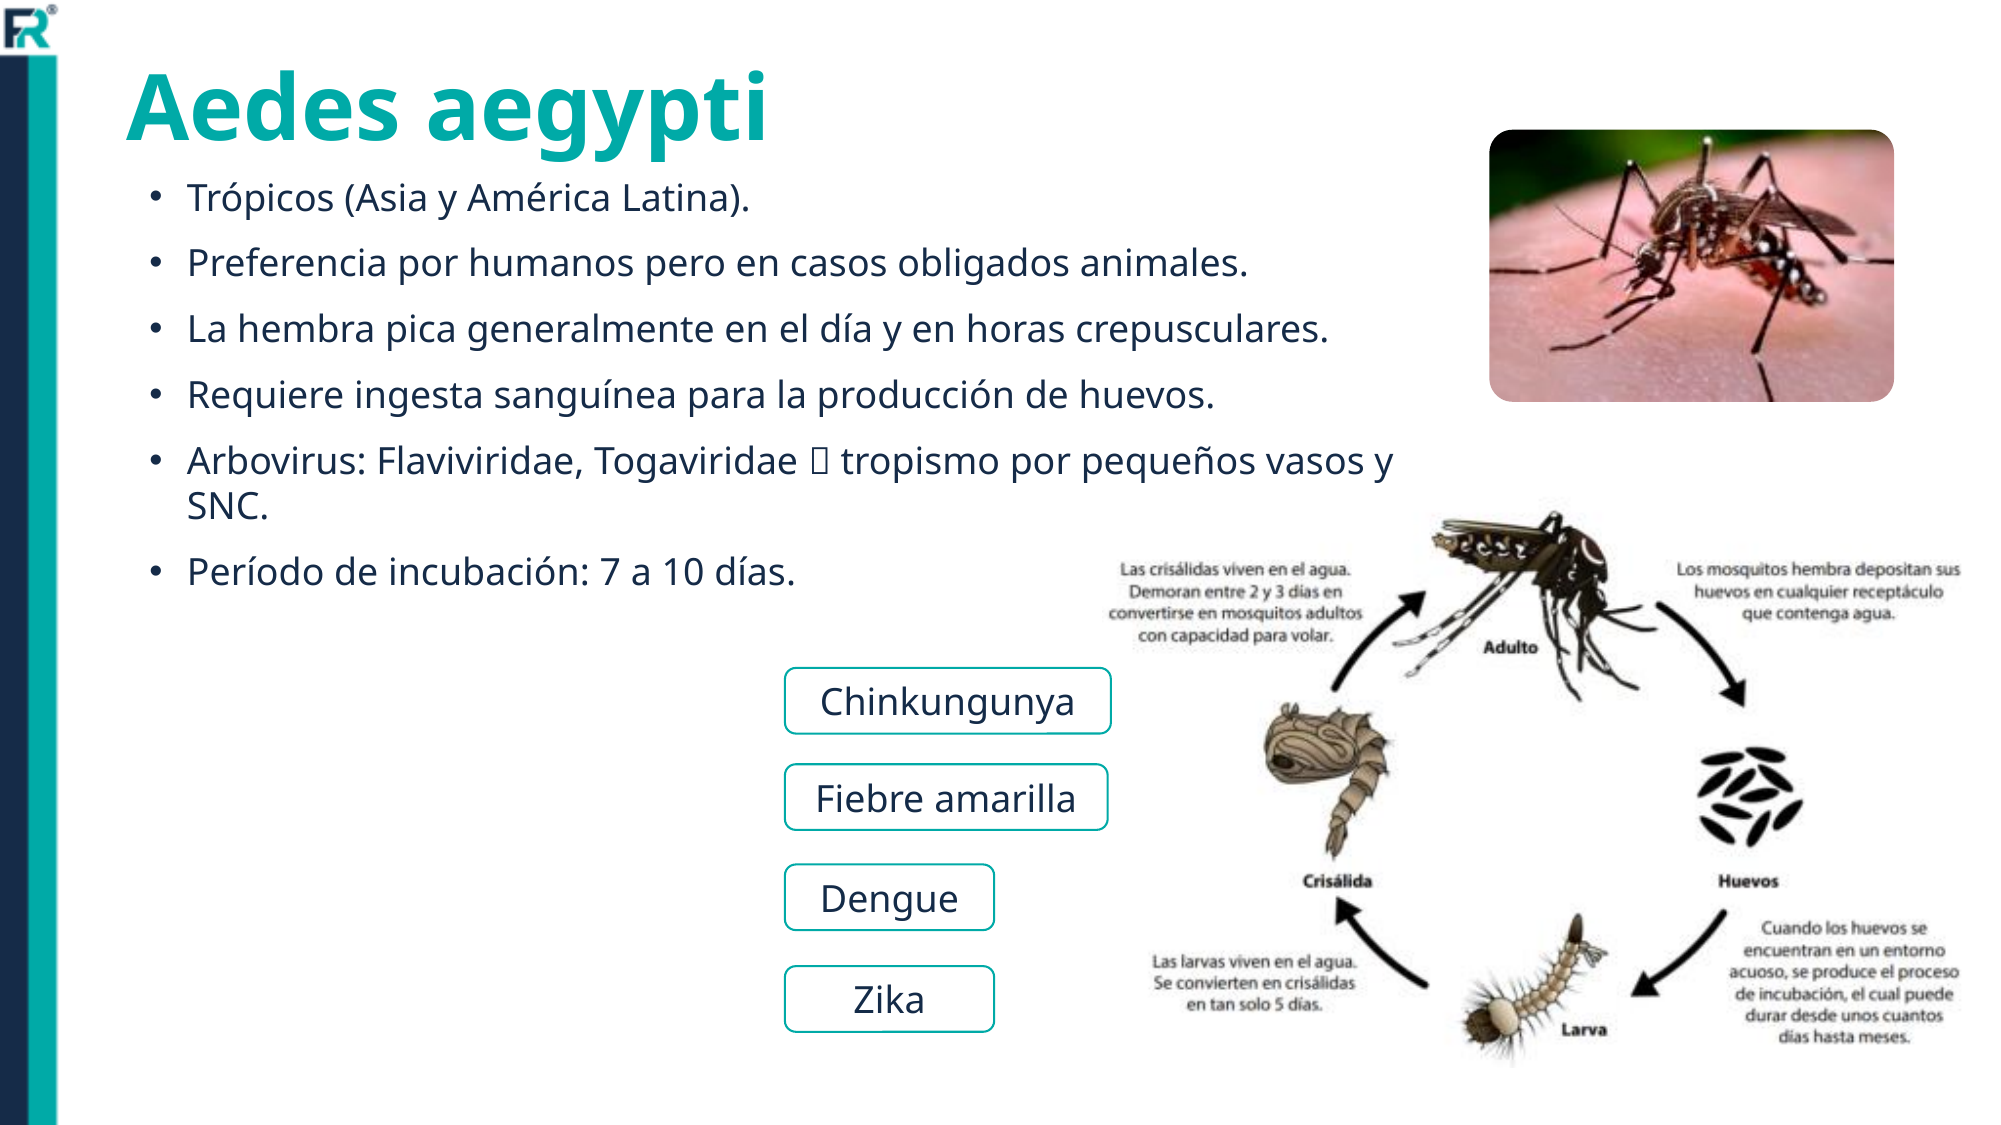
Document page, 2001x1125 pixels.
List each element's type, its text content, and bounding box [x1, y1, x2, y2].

title Aedes aegypti [111, 2, 1837, 220]
text_box Chinkungunya [783, 666, 1102, 735]
picture [0, 0, 2001, 1125]
list Trópicos (Asia y América Latina). Preferencia por humanos pero en casos obligados animales. La hembra pica generalmente en el día y en horas crepusculares. Requiere ingesta sanguínea para la producción de huevos. Arbovirus: Flaviviridae, Togaviridae  tropismo por pequeños vasos y SNC. Período de incubación: 7 a 10 días. [134, 165, 1453, 562]
text_box Zika [783, 965, 996, 1033]
text_box Dengue [783, 863, 996, 932]
text_box Fiebre amarilla [783, 763, 1102, 831]
